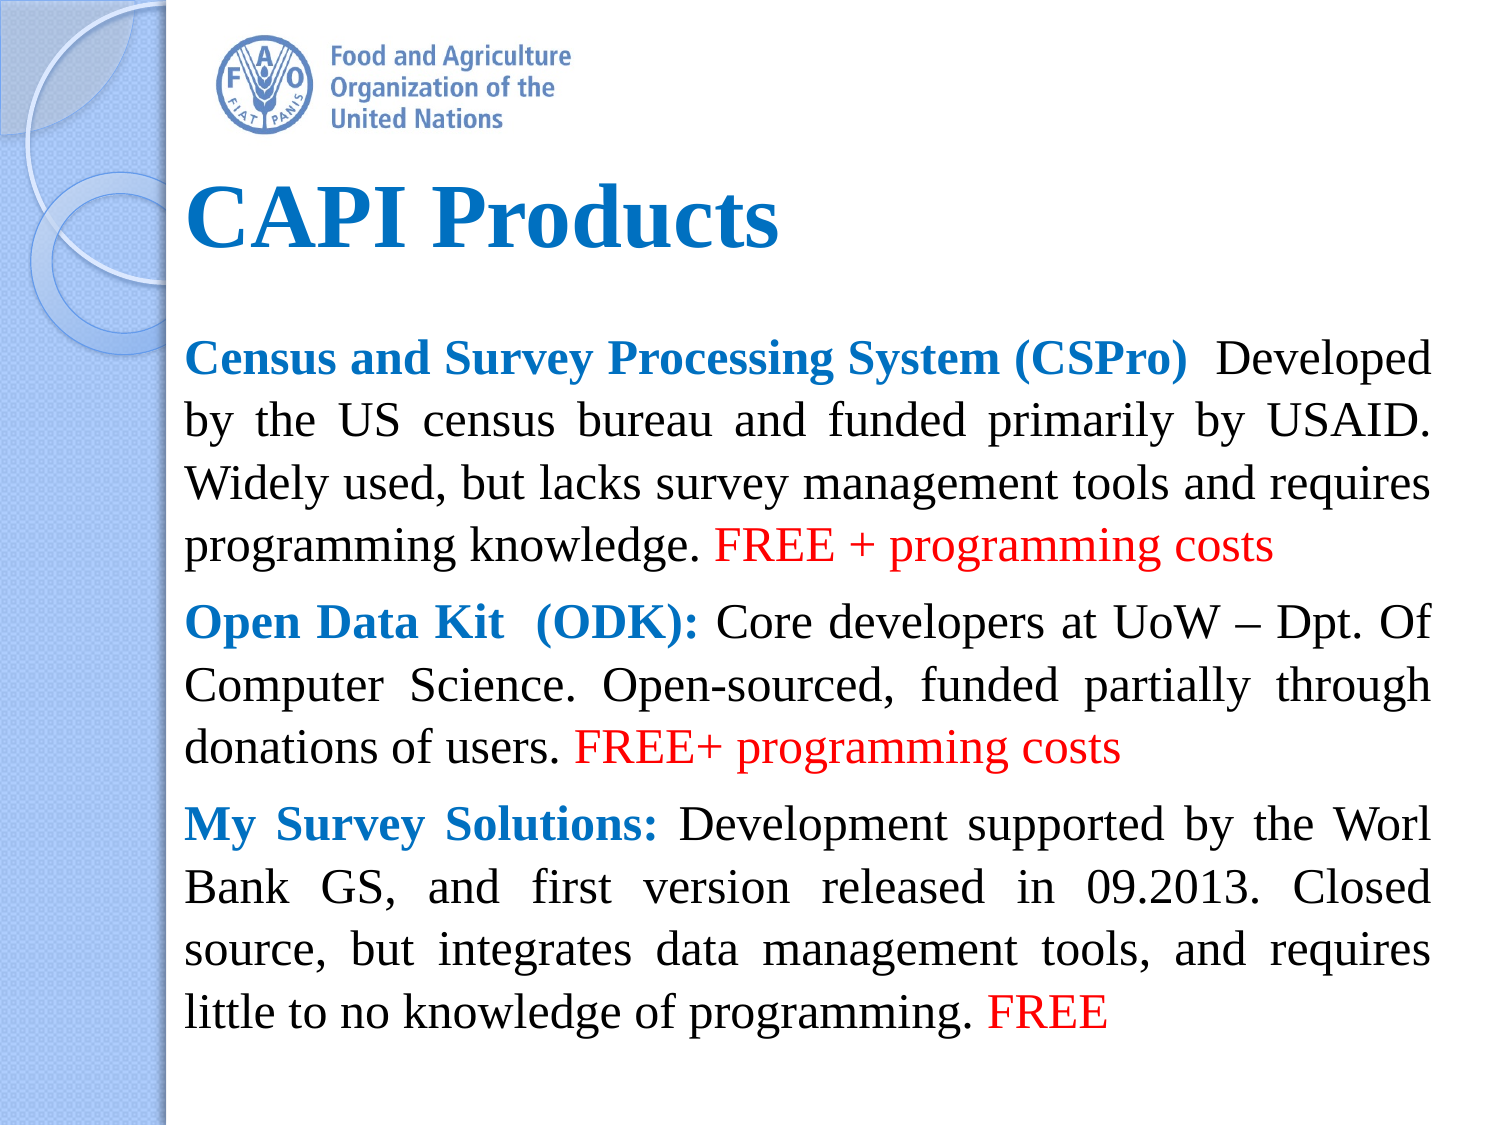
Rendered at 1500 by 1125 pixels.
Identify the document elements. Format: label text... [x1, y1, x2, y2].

picture [175, 0, 610, 176]
list Census and Survey Processing System (CSPro) Developed by the US census bureau and funded primarily by USAID. Widely used, but lacks survey management tools and requires programming knowledge. FREE + programming costs Open Data Kit (ODK): Core developers at UoW – Dpt. Of Computer Science. Open-sourced, funded partially through donations of users. FREE+ programming costs My Survey Solutions: Development supported by the Worl Bank GS, and first version released in 09.2013. Closed source, but integrates data management tools, and requires little to no knowledge of programming. FREE [169, 338, 1447, 1059]
list CAPI Products [169, 196, 1500, 338]
